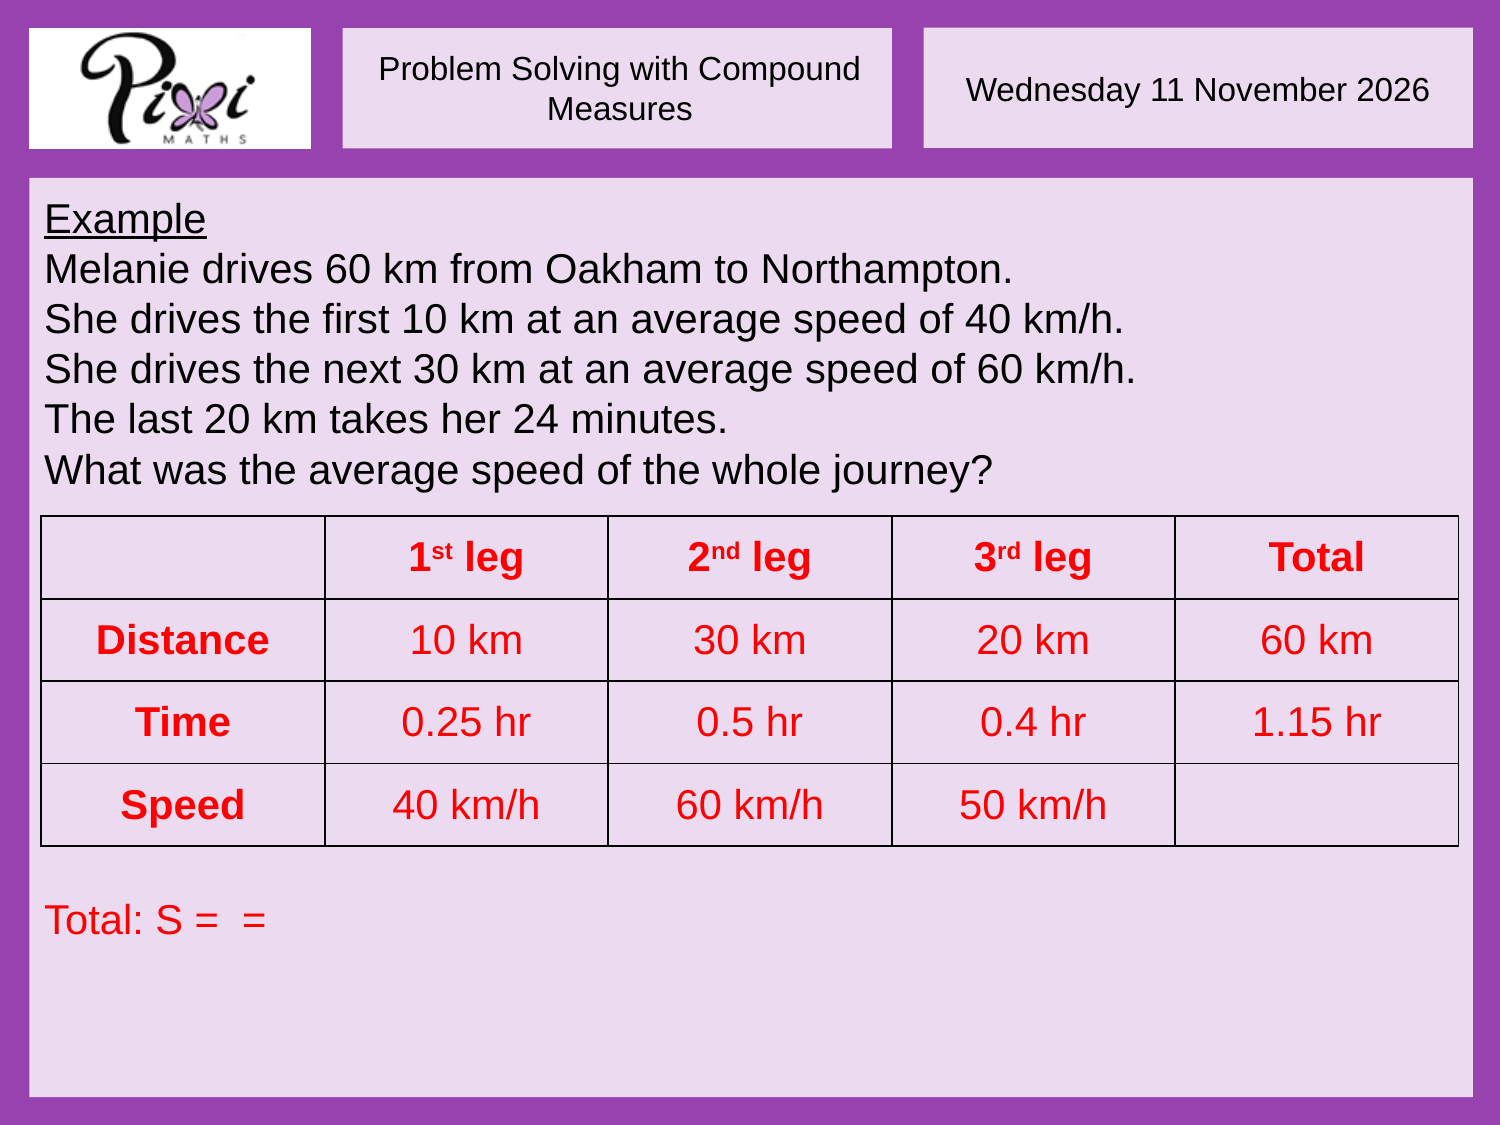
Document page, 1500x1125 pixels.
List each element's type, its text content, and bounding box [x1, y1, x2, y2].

table_cell 0.5 hr [609, 682, 891, 763]
table_cell 20 km [893, 600, 1174, 680]
table_cell Time [42, 682, 324, 763]
table_cell 0.25 hr [326, 682, 607, 763]
table_cell 1.15 hr [1176, 682, 1458, 763]
table_cell 30 km [609, 600, 891, 680]
table_cell 50 km/h [893, 764, 1174, 845]
table_cell [1176, 764, 1458, 845]
picture [29, 28, 311, 149]
table_header 2nd leg [609, 517, 891, 598]
table_cell 60 km [1176, 600, 1458, 680]
table_cell 40 km/h [326, 764, 607, 845]
table_header 3rd leg [893, 517, 1174, 598]
table_cell 10 km [326, 600, 607, 680]
table_cell Speed [42, 764, 324, 845]
table_cell 60 km/h [609, 764, 891, 845]
table_header 1st leg [326, 517, 607, 598]
table_cell Distance [42, 600, 324, 680]
table_header [42, 517, 324, 598]
table_cell 0.4 hr [893, 682, 1174, 763]
table_header Total [1176, 517, 1458, 598]
